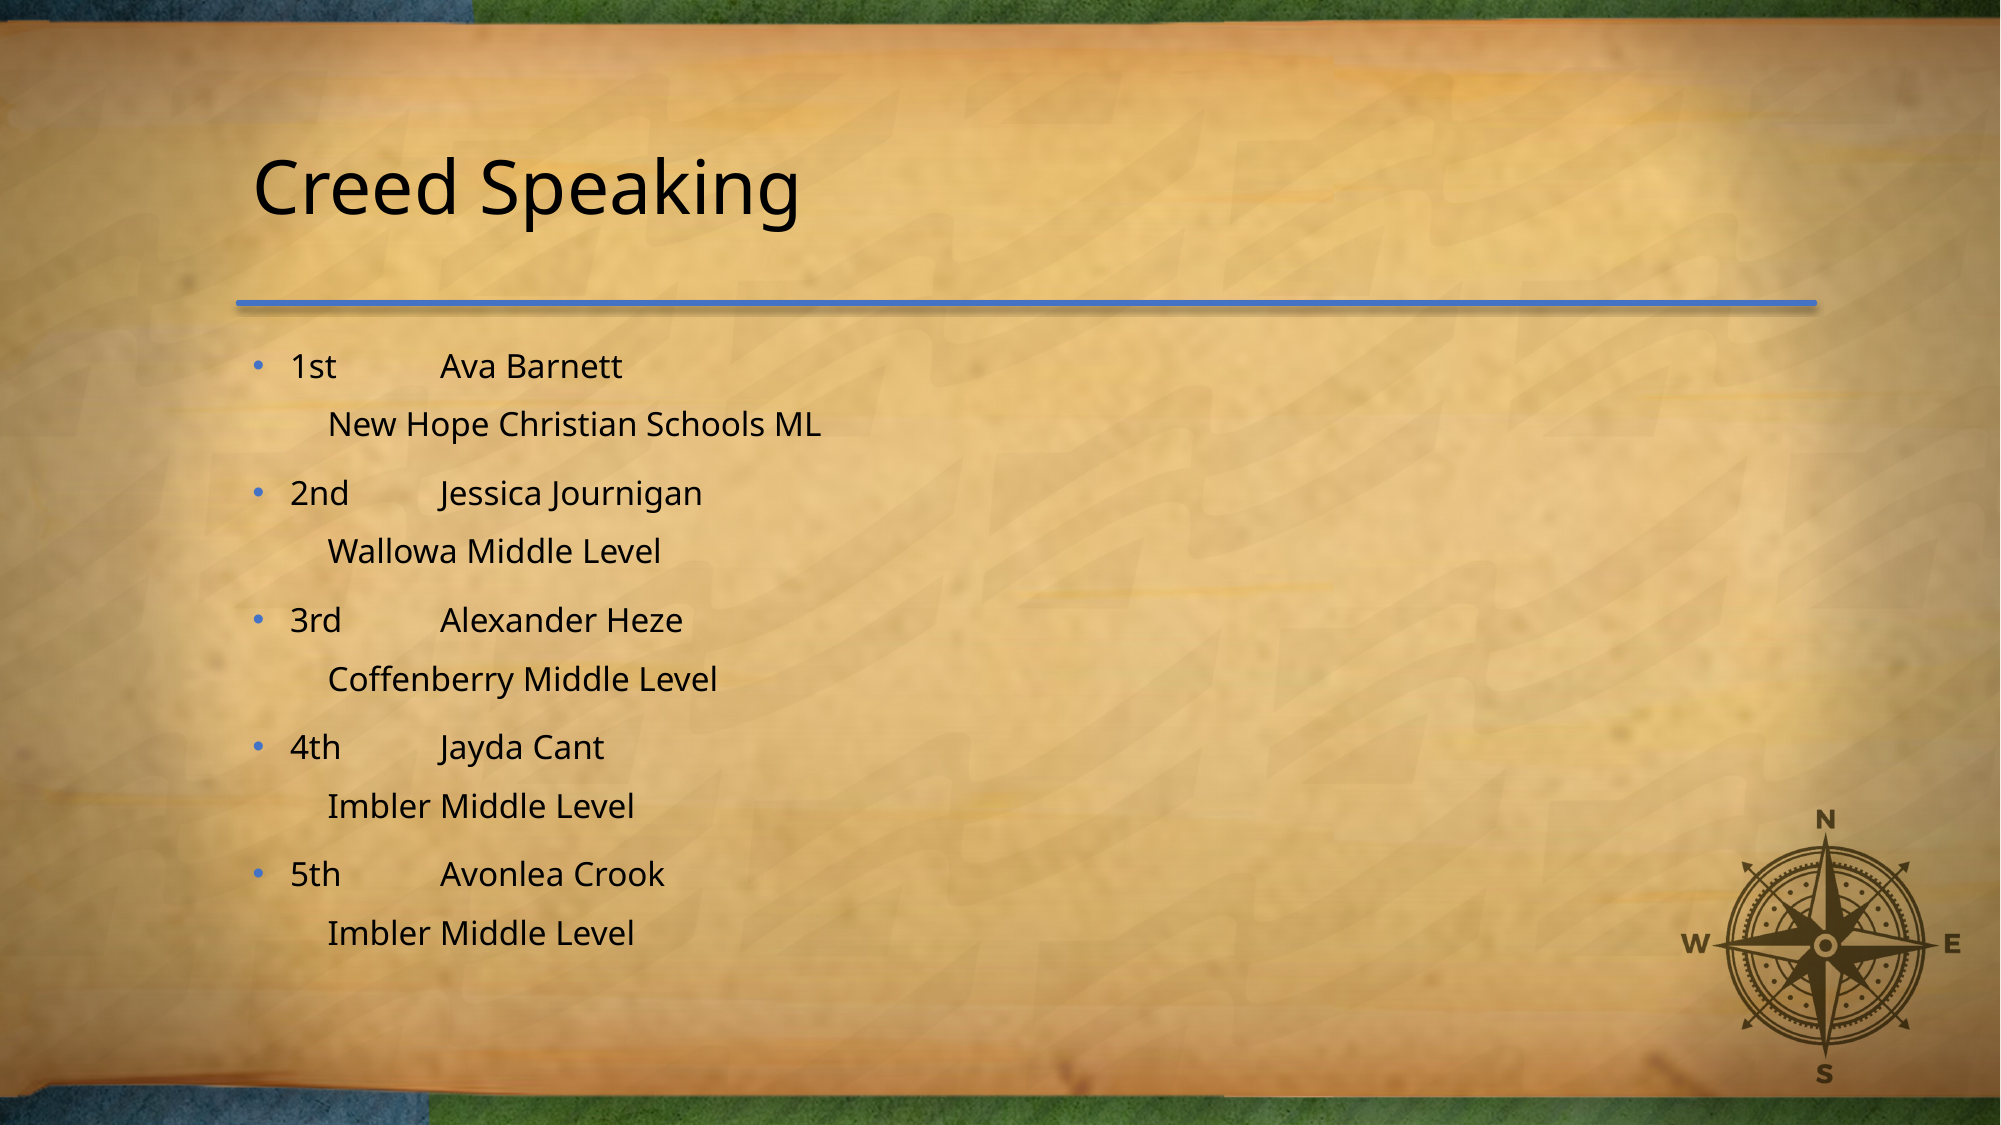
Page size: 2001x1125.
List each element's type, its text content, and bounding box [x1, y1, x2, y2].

picture [0, 0, 2001, 1125]
list 1st Ava Barnett New Hope Christian Schools ML 2nd Jessica Journigan Wallowa Middle Level 3rd Alexander Heze Coffenberry Middle Level 4th Jayda Cant Imbler Middle Level 5th Avonlea Crook Imbler Middle Level [237, 329, 1815, 1004]
title Creed Speaking [237, 132, 1814, 287]
